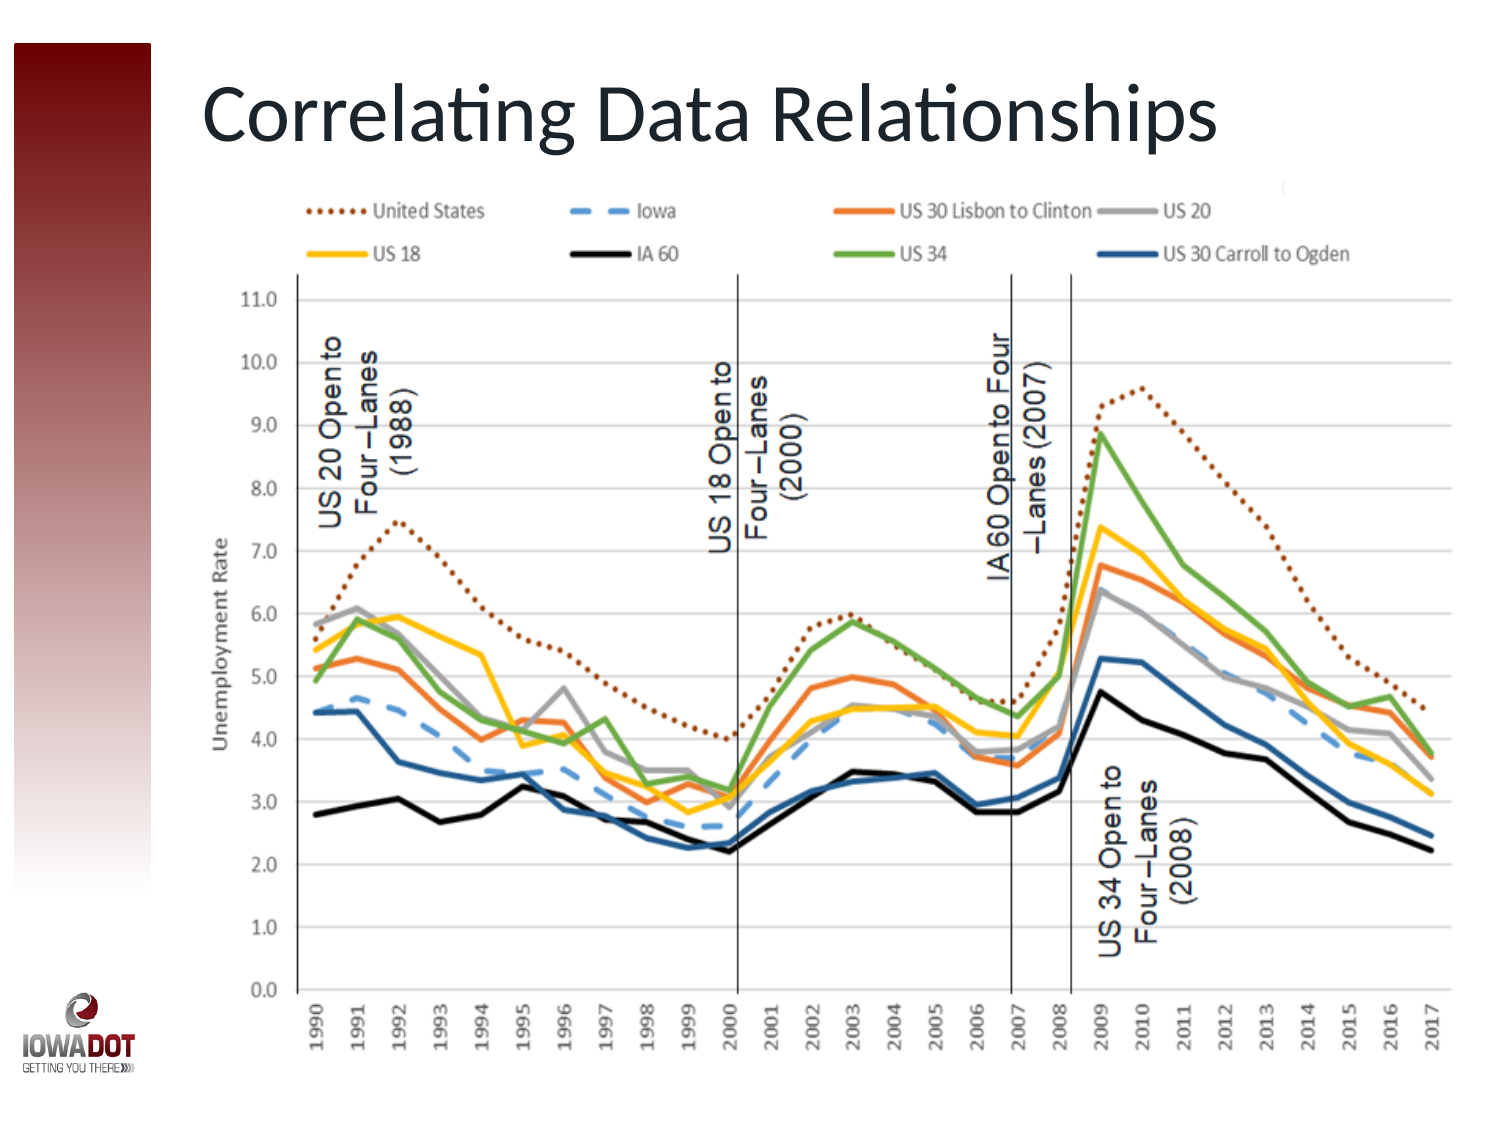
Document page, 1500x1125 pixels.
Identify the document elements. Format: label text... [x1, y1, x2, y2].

picture [187, 175, 1459, 1080]
picture [14, 985, 139, 1082]
text_box Correlating Data Relationships [187, 56, 1500, 160]
